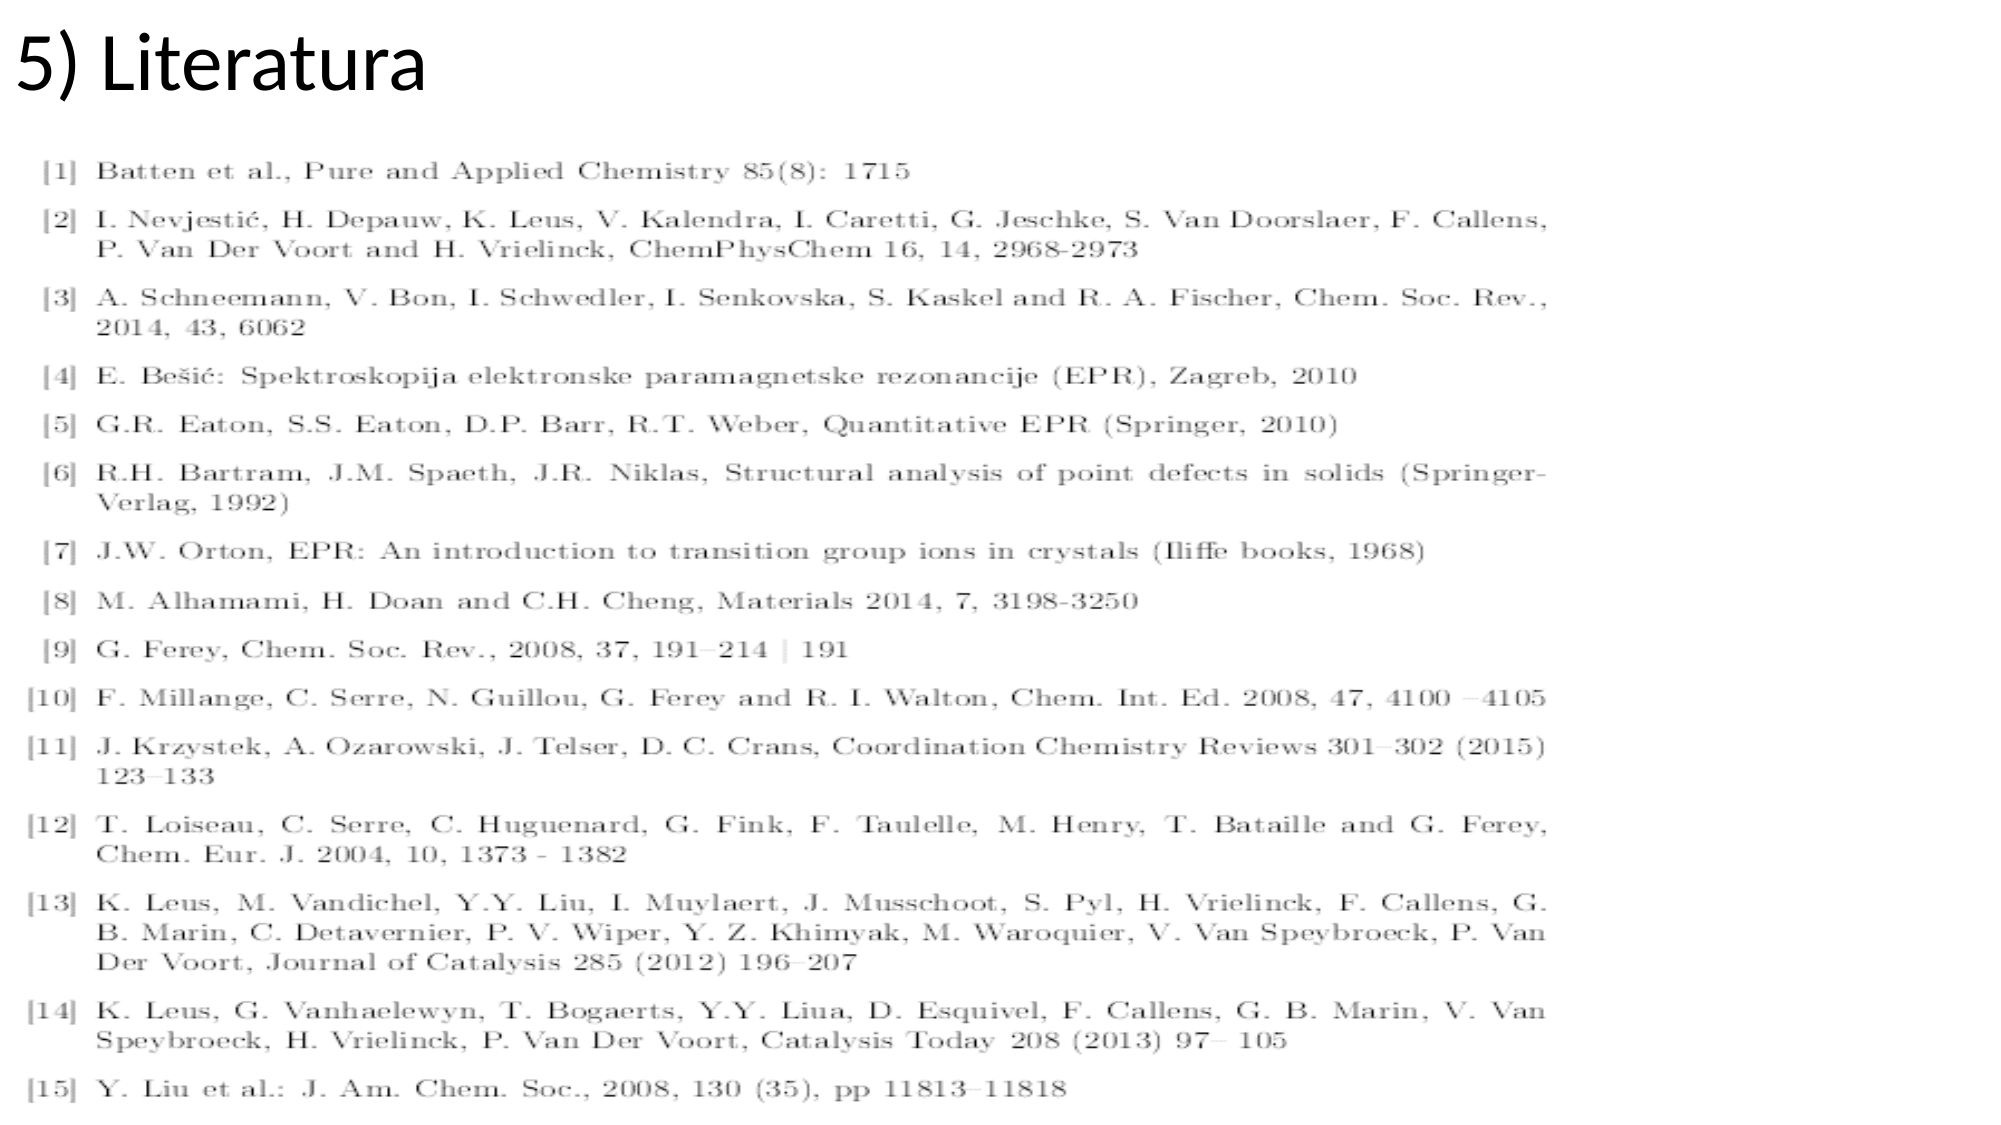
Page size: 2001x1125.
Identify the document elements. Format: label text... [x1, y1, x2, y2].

text_box 5) Literatura [0, 0, 726, 115]
picture [0, 151, 1593, 1125]
